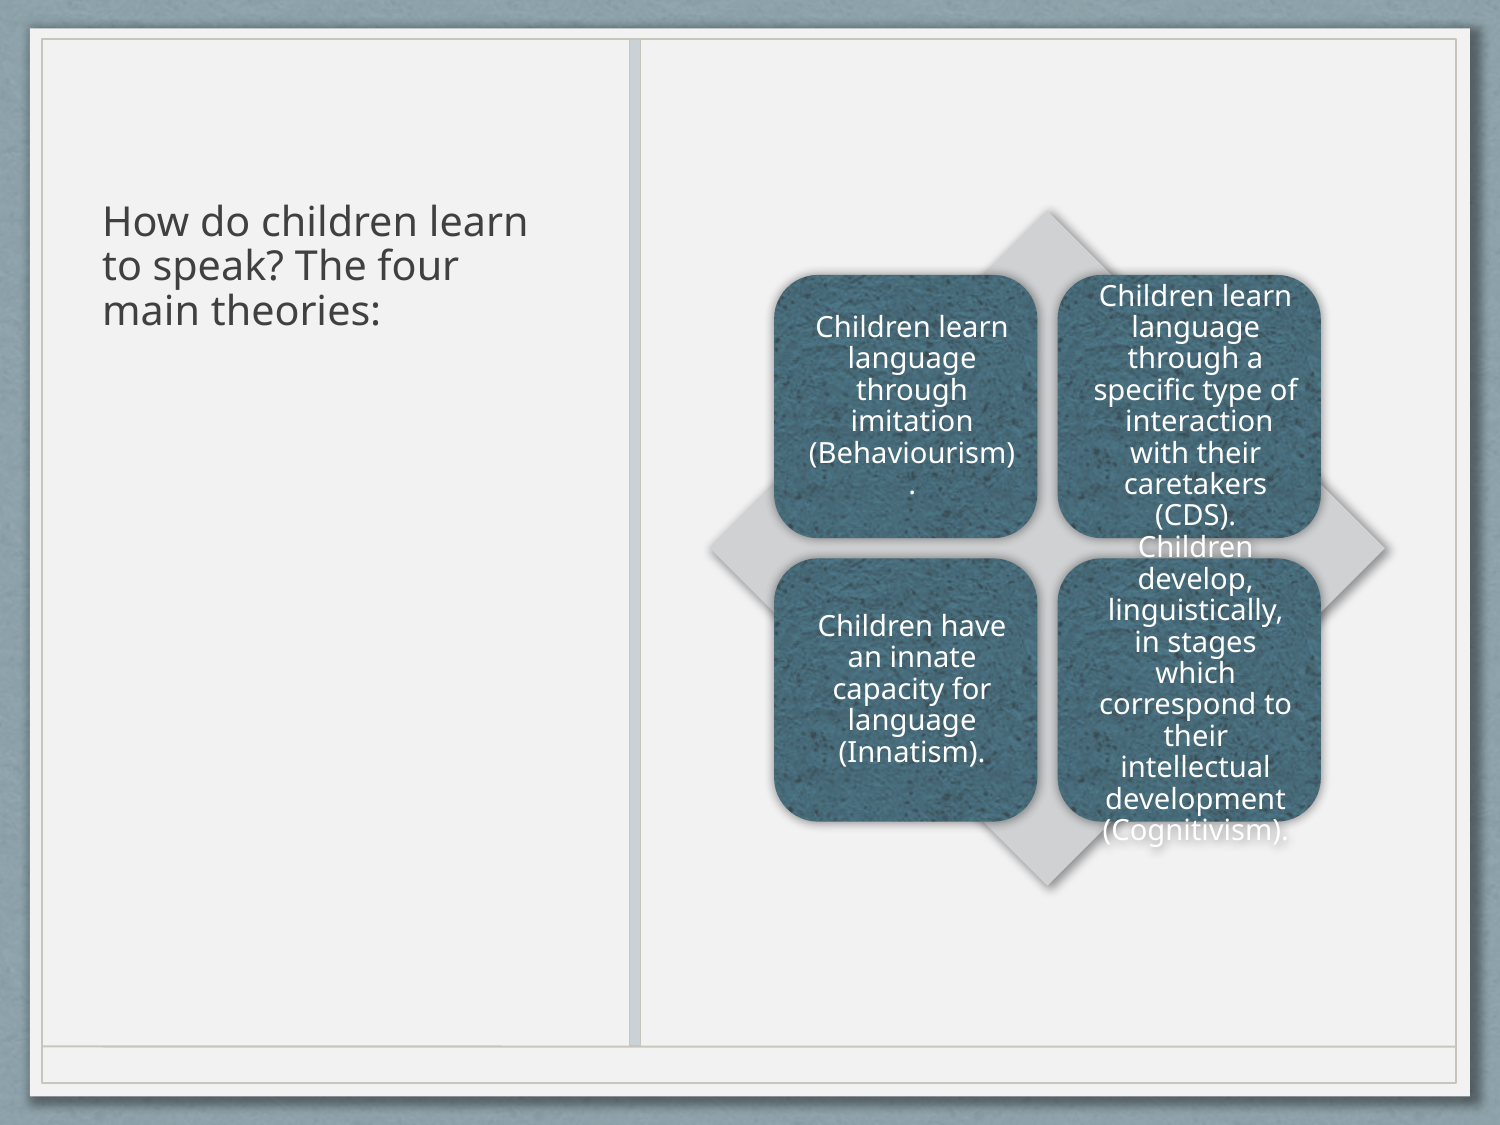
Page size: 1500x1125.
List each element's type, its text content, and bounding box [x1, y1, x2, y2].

title How do children learn to speak? The four main theories: [86, 191, 581, 342]
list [709, 99, 1386, 998]
